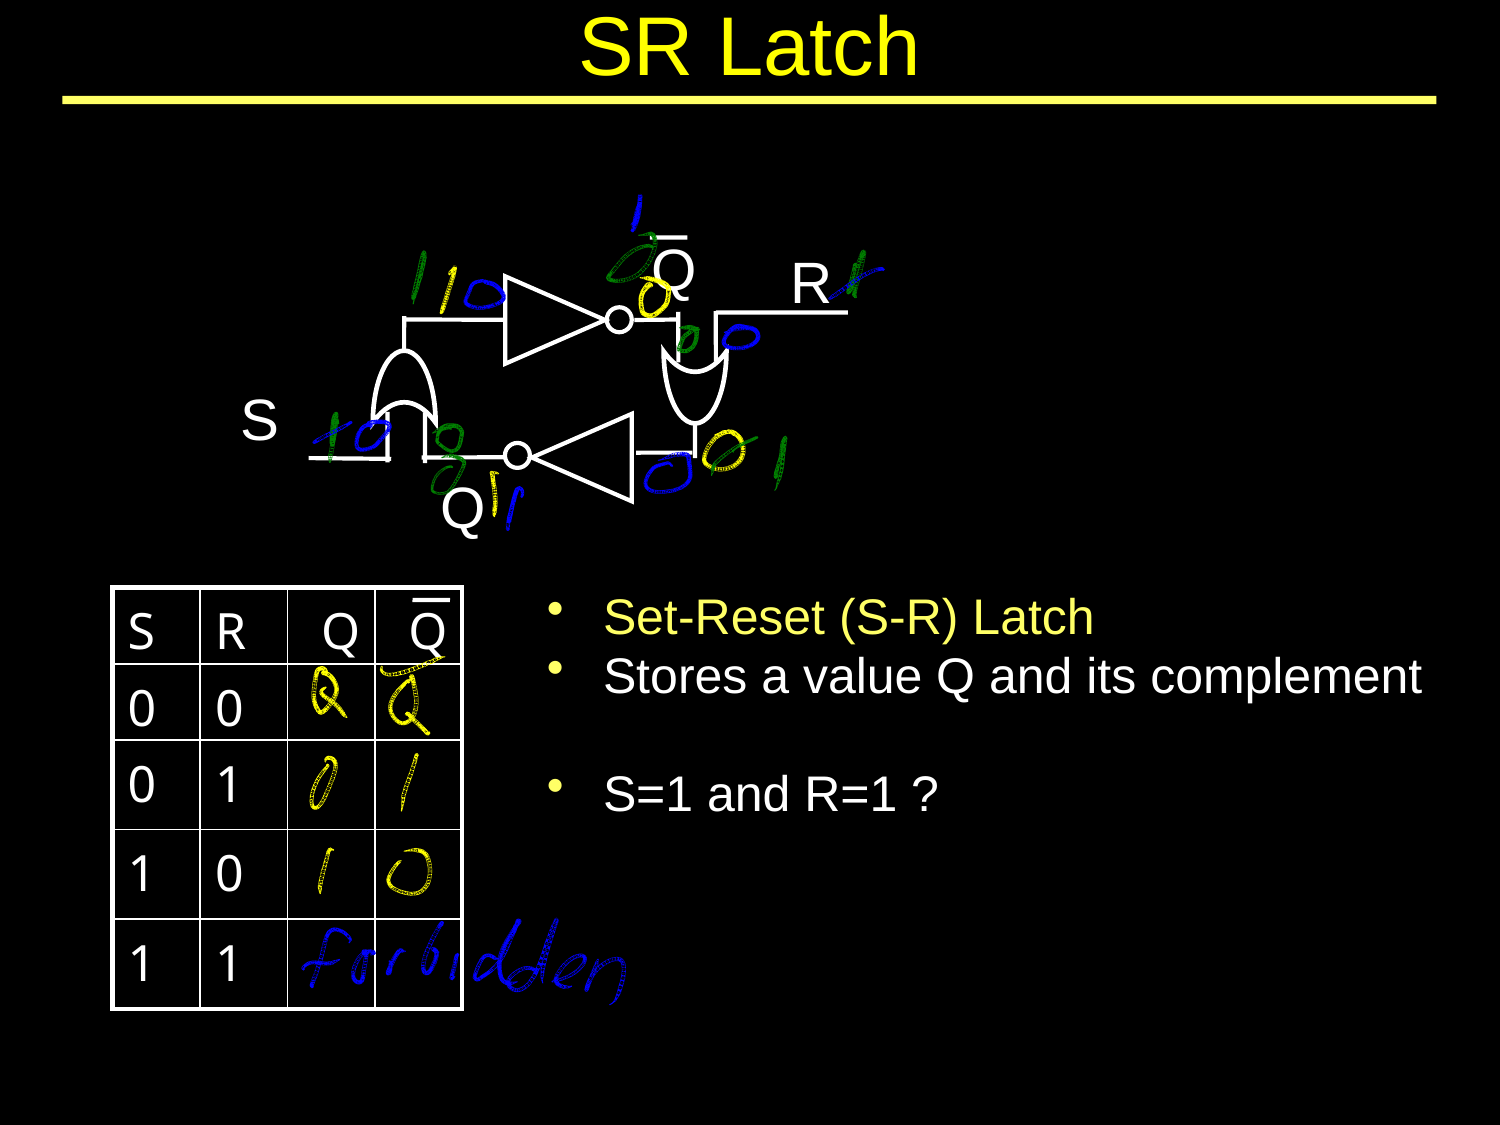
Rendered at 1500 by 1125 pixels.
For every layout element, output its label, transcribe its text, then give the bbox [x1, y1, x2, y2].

table_header R [201, 590, 287, 663]
list Set-Reset (S-R) Latch Stores a value Q and its complement S=1 and R=1 ? [531, 587, 1450, 1025]
table_cell 0 [201, 830, 287, 918]
table_cell 0 [201, 665, 287, 739]
table_cell 1 [201, 920, 287, 1007]
table_header S [115, 590, 199, 663]
table_cell 1 [115, 920, 199, 1007]
table_cell 1 [201, 741, 287, 829]
table_cell 1 [115, 830, 199, 918]
picture [295, 187, 891, 1013]
title SR Latch [112, 0, 1388, 100]
table_cell 0 [115, 741, 199, 829]
text_box S [225, 375, 290, 460]
table_cell 0 [115, 665, 199, 739]
